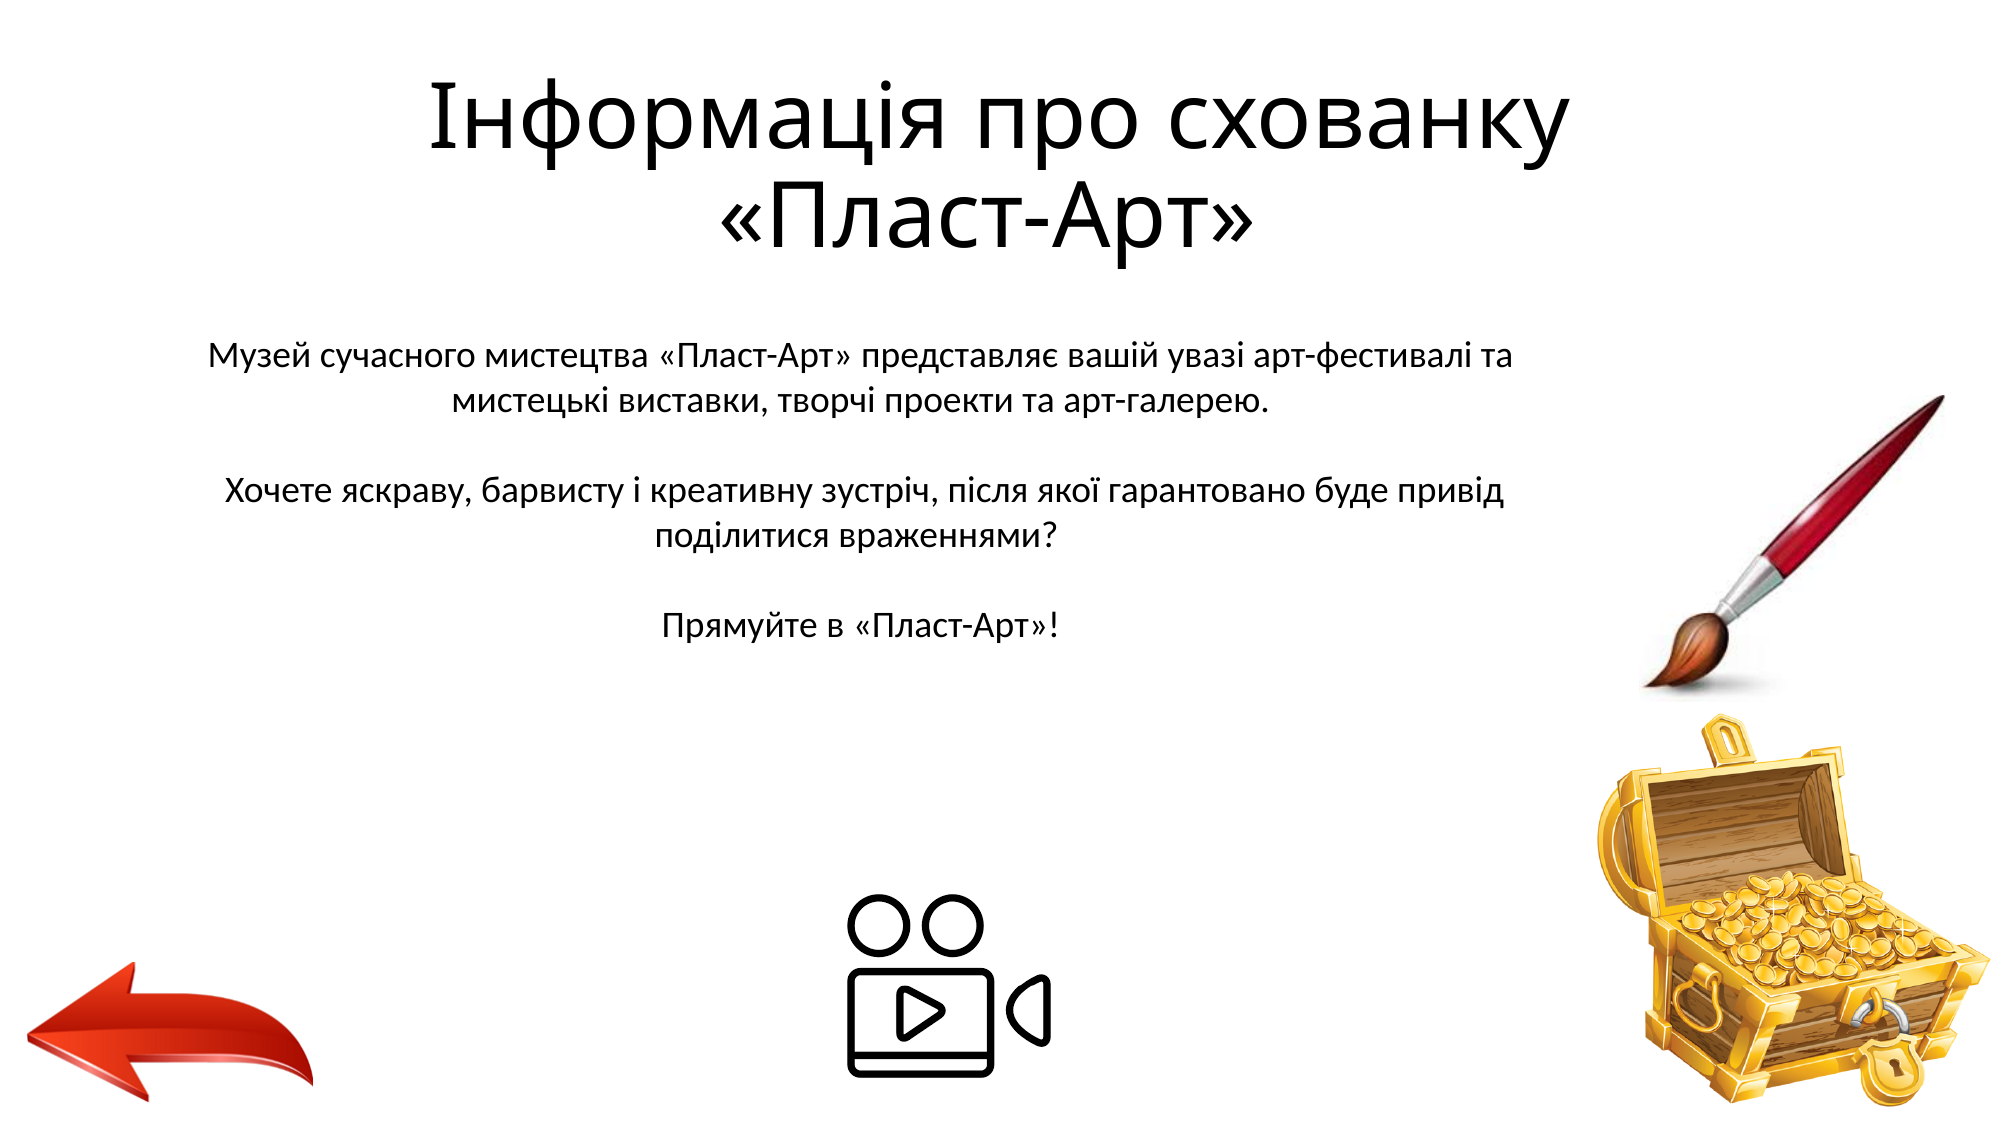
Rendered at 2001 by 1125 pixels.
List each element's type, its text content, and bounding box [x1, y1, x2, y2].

picture [837, 874, 1060, 1097]
picture [1584, 395, 2000, 1125]
title Інформація про схованку «Пласт-Арт» [137, 59, 1863, 278]
picture [26, 962, 313, 1104]
text_box Музей сучасного мистецтва «Пласт-Арт» представляє вашій увазі арт-фестивалі та мистецькі виставки, творчі проекти та арт-галерею. Хочете яскраву, барвисту і креативну зустріч, після якої гарантовано буде привід поділитися враженнями? Прямуйте в «Пласт-Арт»! [137, 322, 1585, 653]
